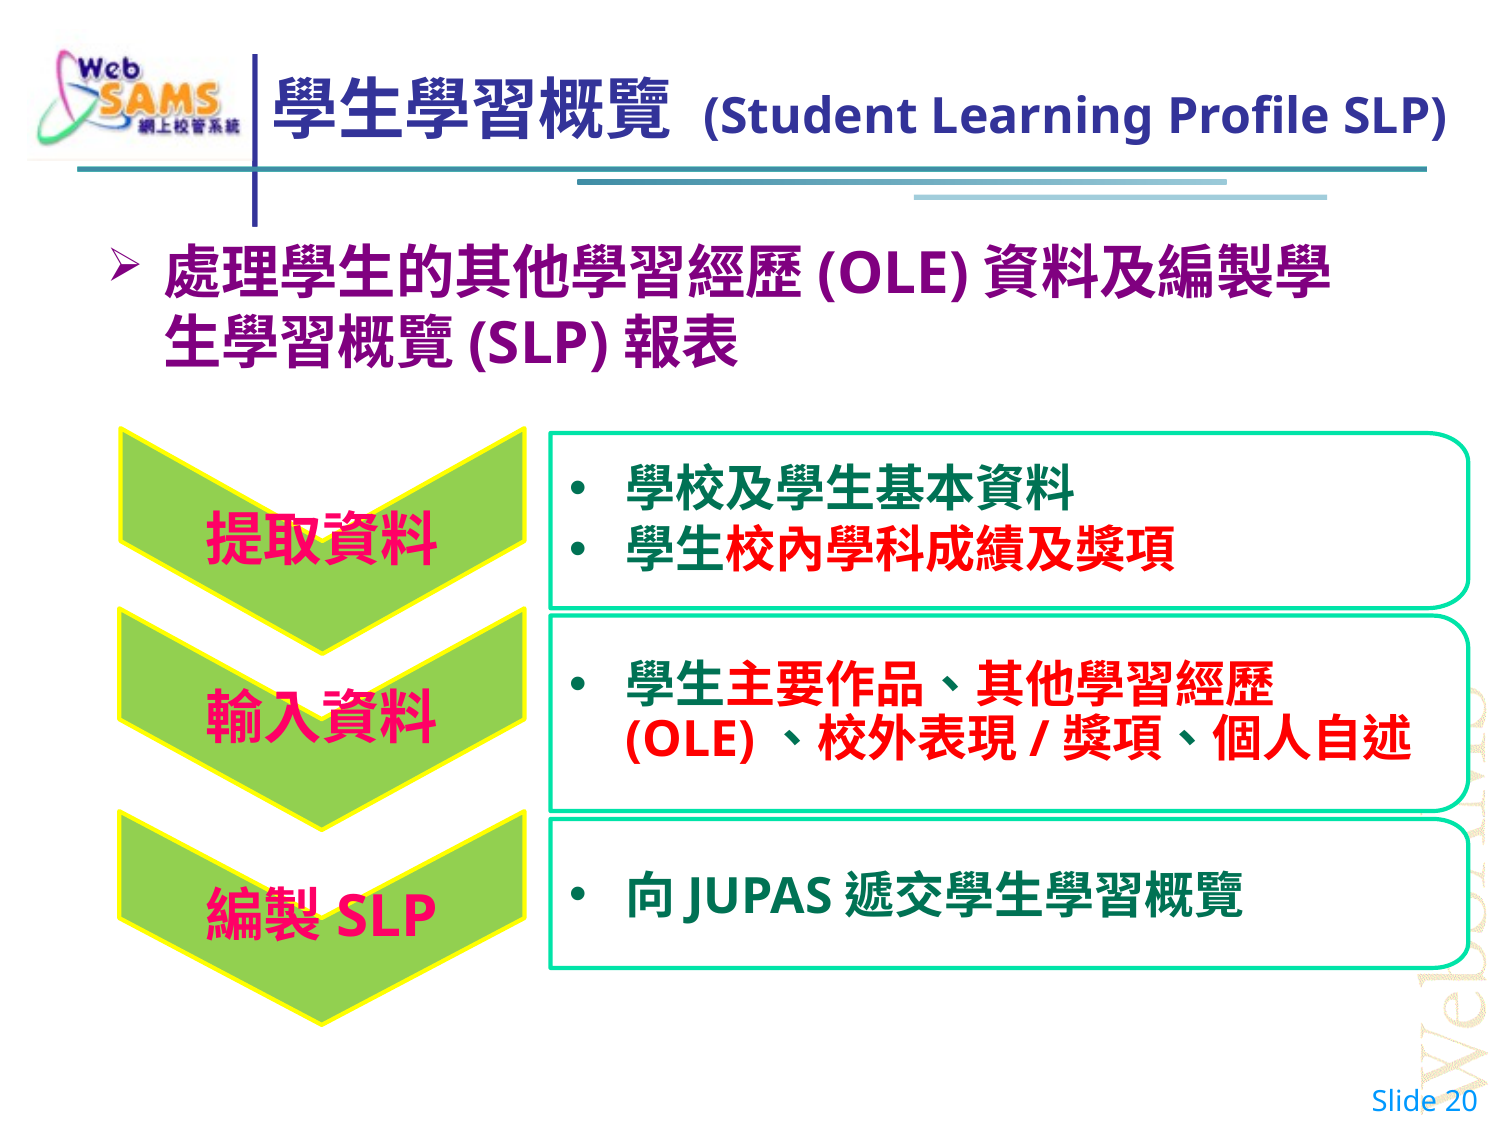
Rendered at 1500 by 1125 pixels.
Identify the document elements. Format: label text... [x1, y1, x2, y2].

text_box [118, 427, 1469, 1026]
picture [1393, 679, 1500, 1117]
picture [27, 29, 253, 161]
text_box 學生學習概覽 (Student Learning Profile SLP) [256, 37, 1500, 176]
list 處理學生的其他學習經歷(OLE)資料及編製學生學習概覽(SLP)報表 [91, 227, 1383, 387]
